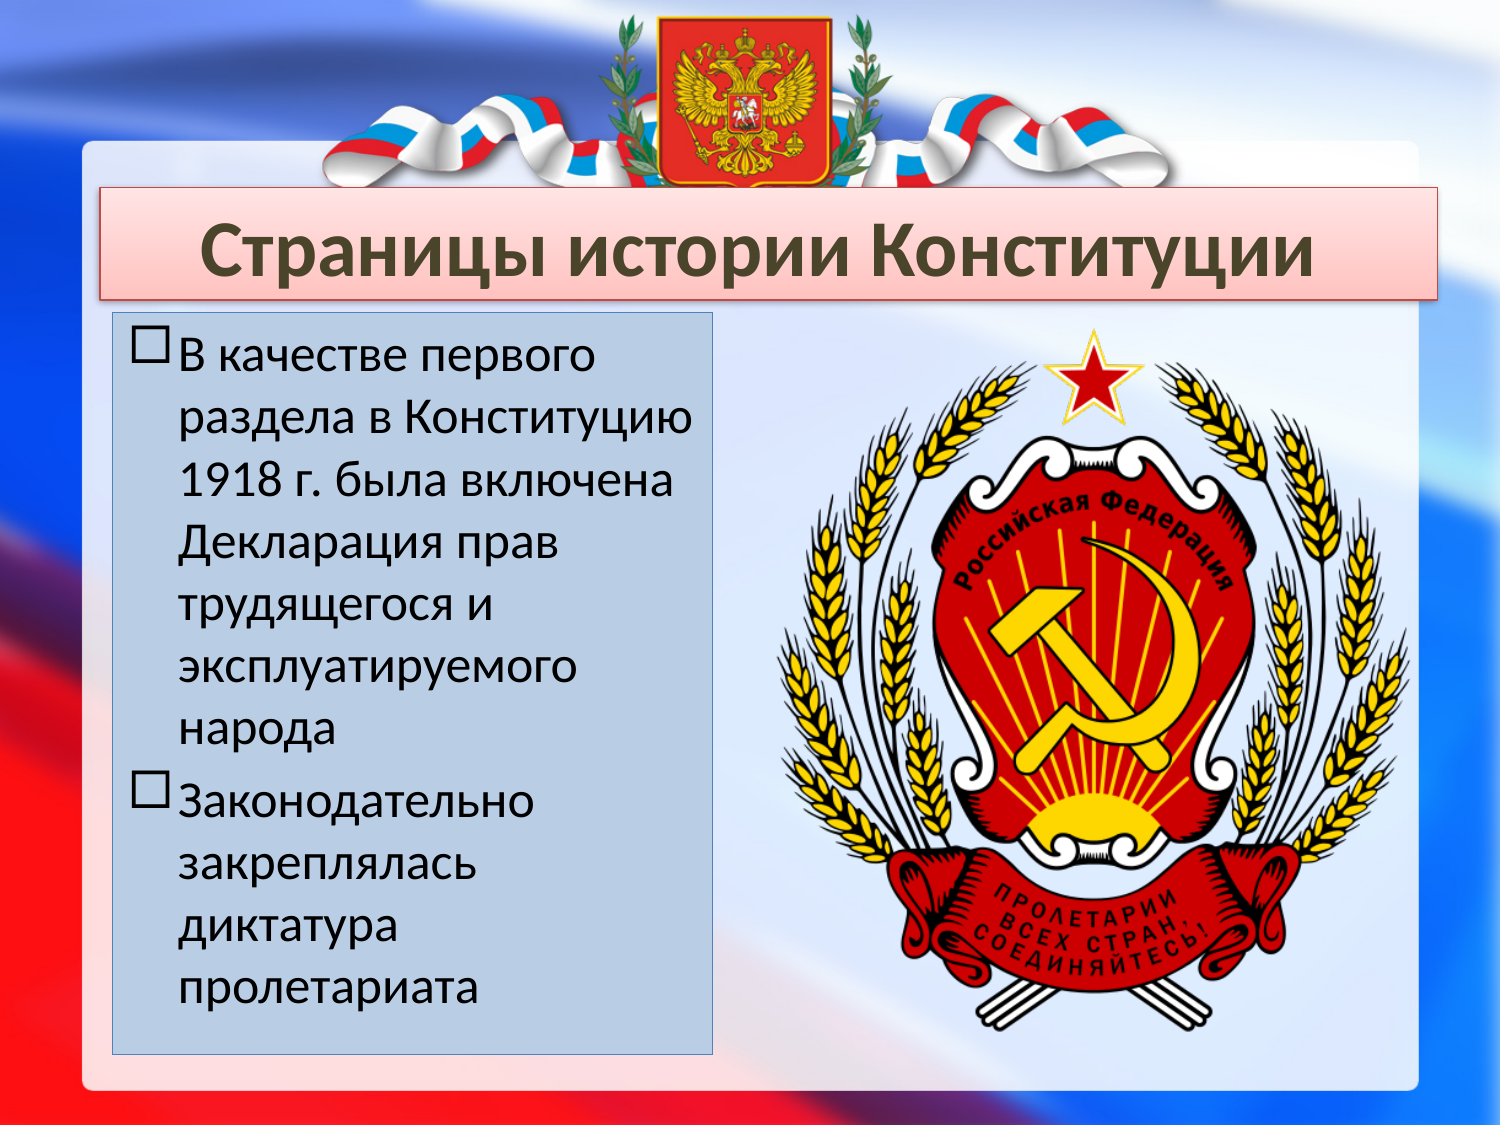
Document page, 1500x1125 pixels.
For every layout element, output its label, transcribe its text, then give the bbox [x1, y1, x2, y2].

list В качестве первого раздела в Конституцию 1918 г. была включена Декларация прав трудящегося и эксплуатируемого народа Законодательно закреплялась диктатура пролетариата [112, 312, 713, 1055]
title Страницы истории Конституции [99, 187, 1438, 301]
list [762, 312, 1426, 1049]
picture [0, 0, 1500, 1125]
